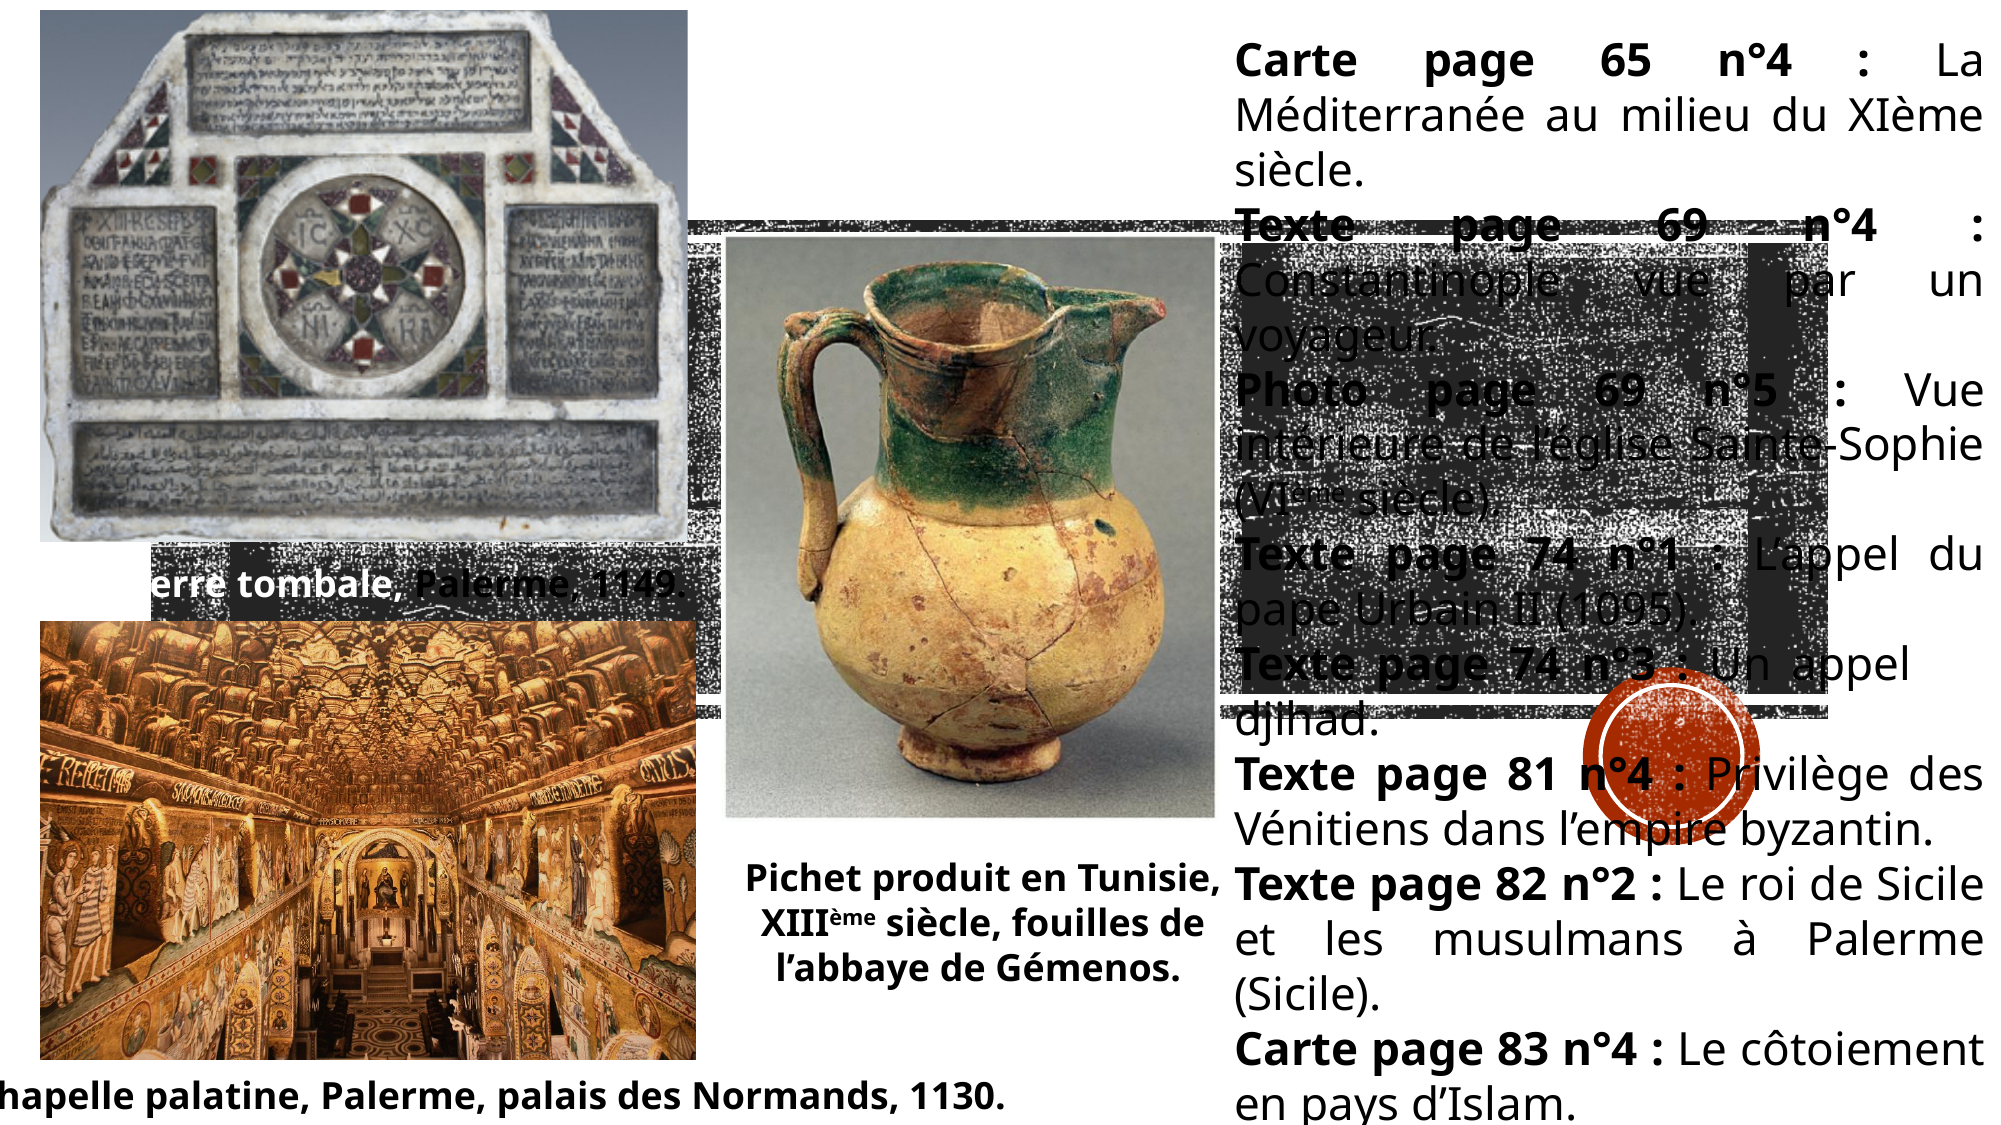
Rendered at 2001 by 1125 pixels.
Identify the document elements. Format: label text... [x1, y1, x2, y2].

picture [40, 621, 696, 1060]
picture [721, 232, 1219, 822]
picture [40, 10, 688, 542]
text_box Carte page 65 n°4 : La Méditerranée au milieu du XIème siècle. Texte page 69 n°4 : Constantinople vue par un voyageur. Photo page 69 n°5 : Vue intérieure de l’église Sainte-Sophie (VIème siècle). Texte page 74 n°1 : L’appel du pape Urbain II (1095). Texte page 74 n°3 : Un appel au djihad. Texte page 81 n°4 : Privilège des Vénitiens dans l’empire byzantin. Texte page 82 n°2 : Le roi de Sicile et les musulmans à Palerme (Sicile). Carte page 83 n°4 : Le côtoiement en pays d’Islam. [1219, 22, 2000, 1125]
text_box Pierre tombale, Palerme, 1149. [99, 552, 712, 613]
text_box Pichet produit en Tunisie, XIIIème siècle, fouilles de l’abbaye de Gémenos. [721, 846, 1219, 997]
text_box Chapelle palatine, Palerme, palais des Normands, 1130. [0, 1065, 1032, 1125]
